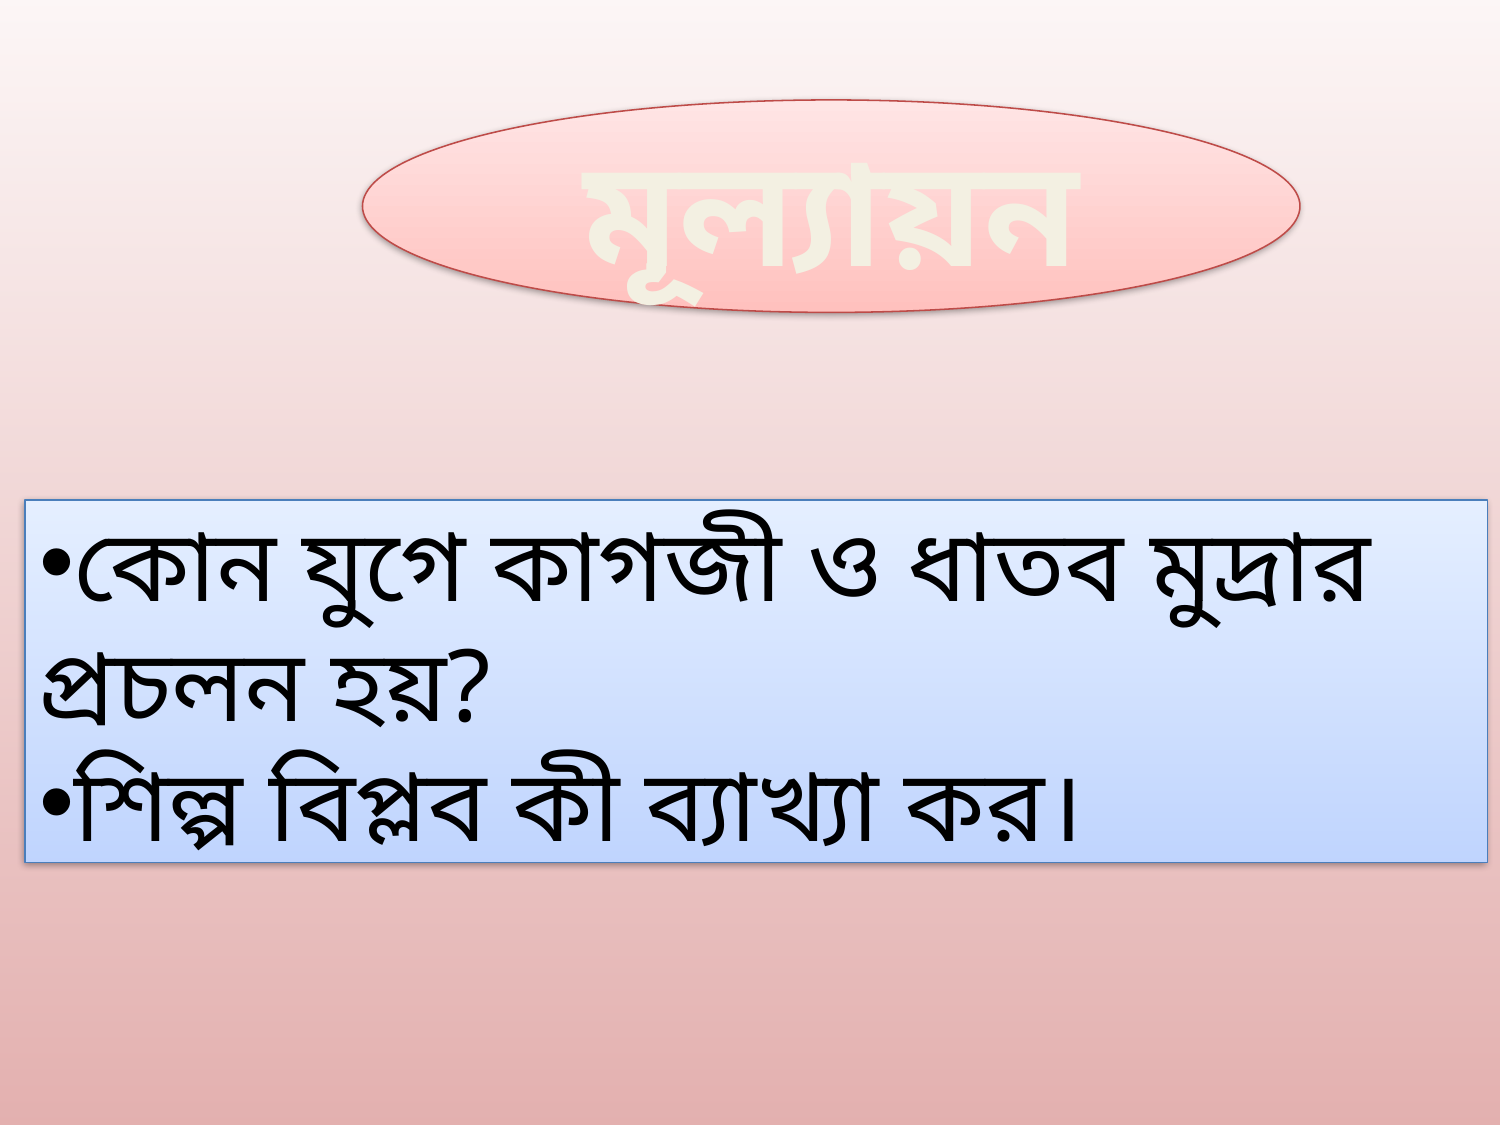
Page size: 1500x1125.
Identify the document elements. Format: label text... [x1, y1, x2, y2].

text_box মূল্যায়ন [361, 99, 1301, 314]
text_box কোন যুগে কাগজী ও ধাতব মুদ্রার প্রচলন হয়? শিল্প বিপ্লব কী ব্যাখ্যা কর। [24, 499, 1488, 863]
